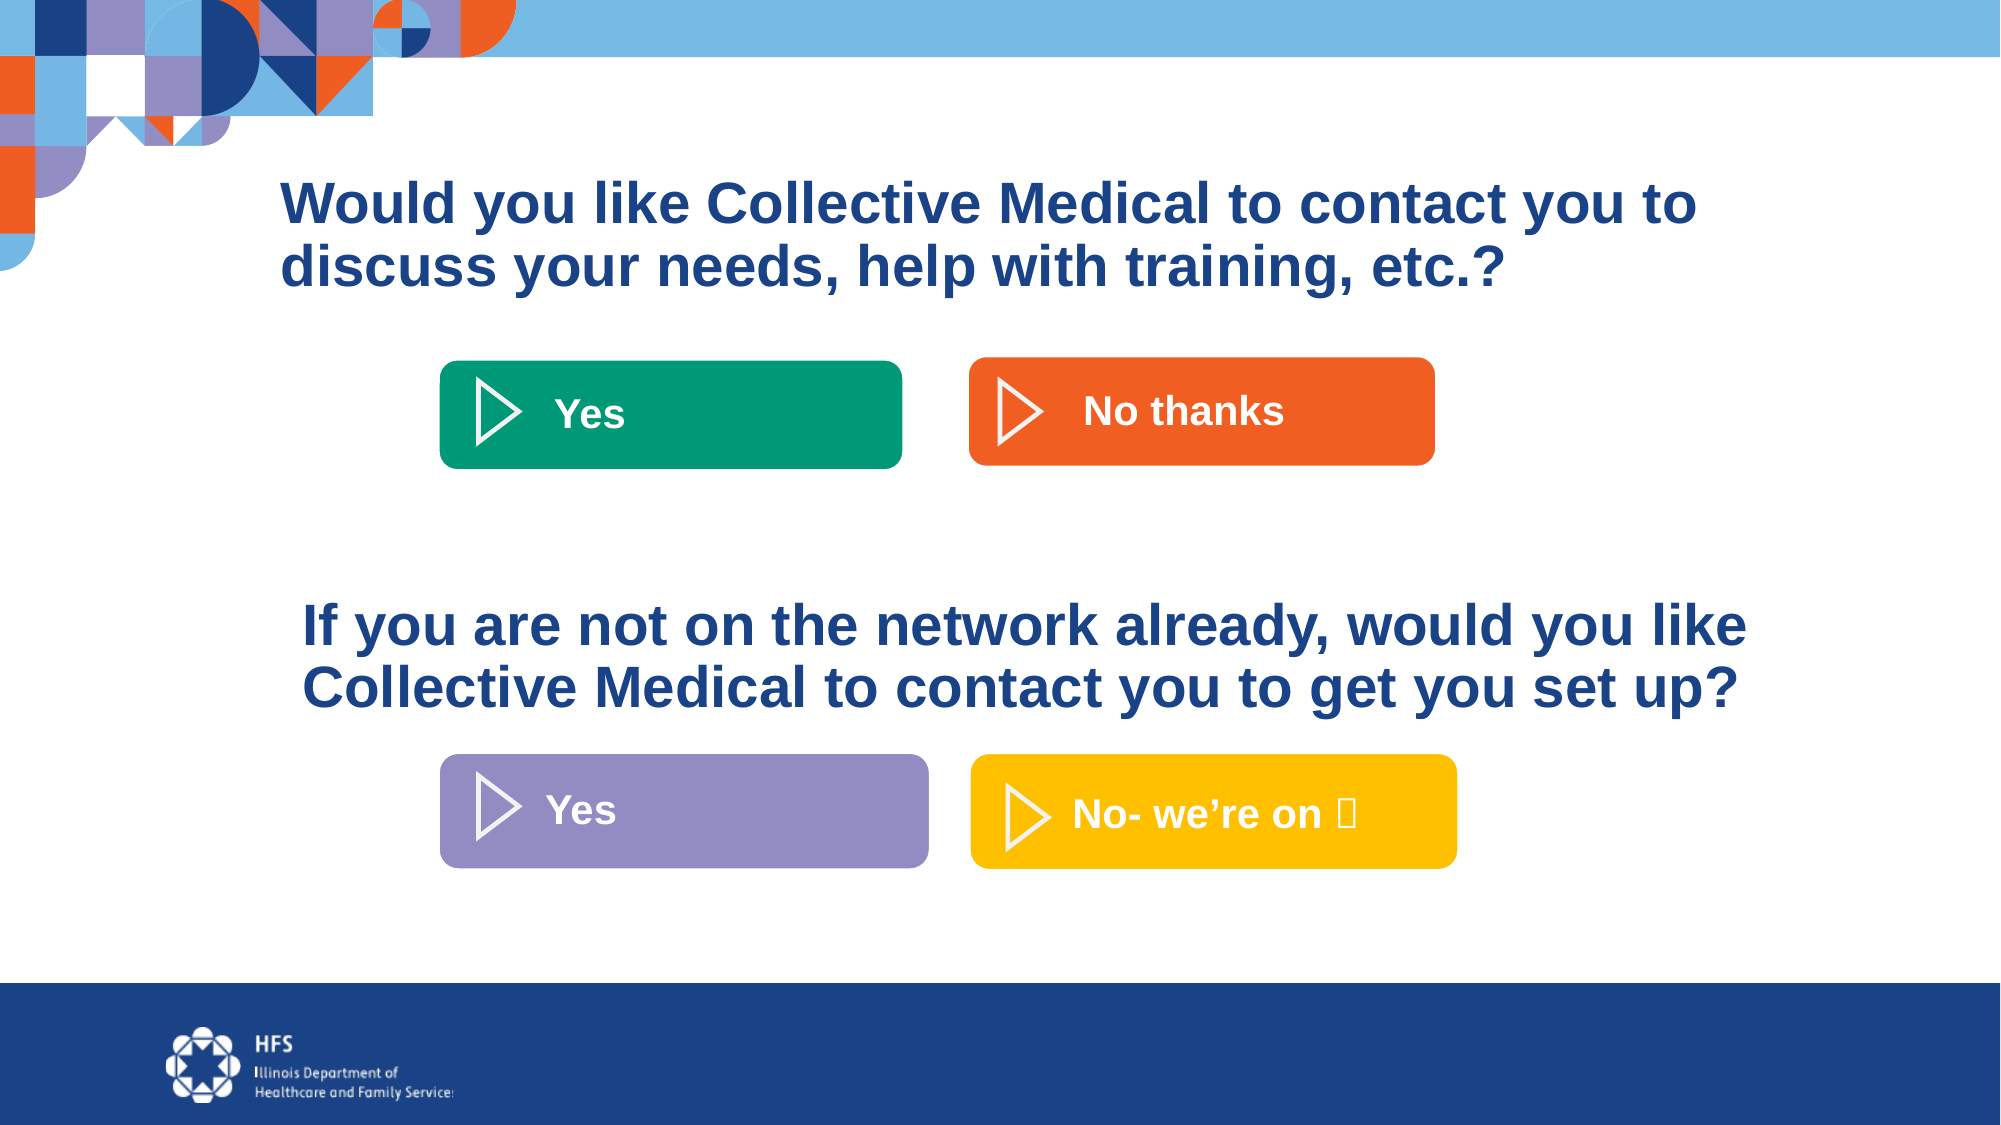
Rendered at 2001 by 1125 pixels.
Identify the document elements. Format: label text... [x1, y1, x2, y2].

picture [0, 0, 518, 271]
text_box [967, 752, 1459, 870]
text_box If you are not on the network already, would you like Collective Medical to contact you to get you set up? [287, 562, 1858, 753]
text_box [438, 752, 930, 870]
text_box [310, 349, 1705, 594]
title Would you like Collective Medical to contact you to discuss your needs, help with training, etc.? [265, 141, 1817, 332]
